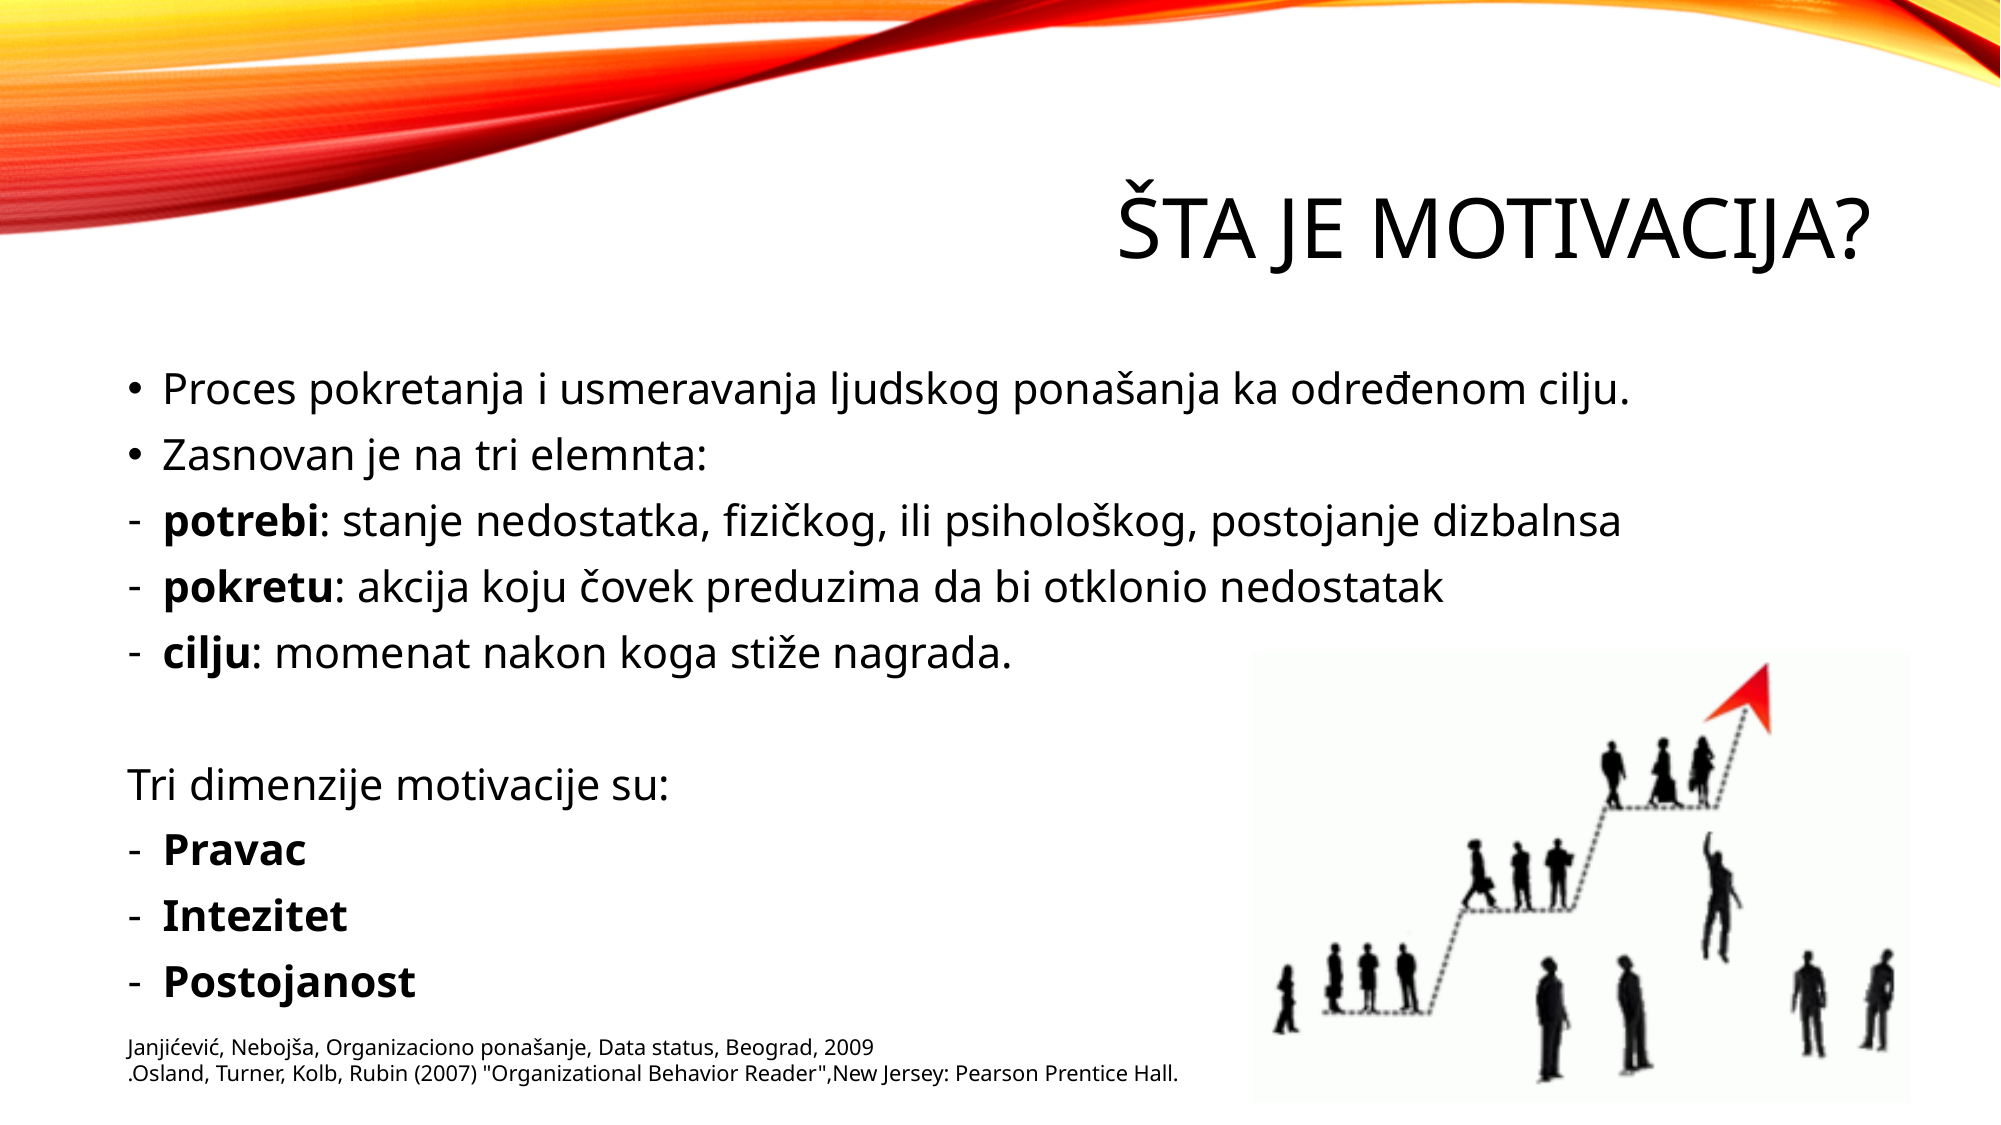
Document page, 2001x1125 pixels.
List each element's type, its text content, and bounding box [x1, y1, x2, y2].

picture [0, 0, 2000, 237]
title Šta je motivacija? [474, 125, 1888, 338]
list Proces pokretanja i usmeravanja ljudskog ponašanja ka određenom cilju. Zasnovan je na tri elemnta: potrebi: stanje nedostatka, fizičkog, ili psihološkog, postojanje dizbalnsa pokretu: akcija koju čovek preduzima da bi otklonio nedostatak cilju: momenat nakon koga stiže nagrada. Tri dimenzije motivacije su: Pravac Intezitet Postojanost [112, 360, 1888, 1021]
footer Janjićević, Nebojša, Organizaciono ponašanje, Data status, Beograd, 2009 .Osland, Turner, Kolb, Rubin (2007) "Organizational Behavior Reader",New Jersey: Pearson Prentice Hall. [112, 1042, 1251, 1103]
picture [1251, 651, 1911, 1103]
